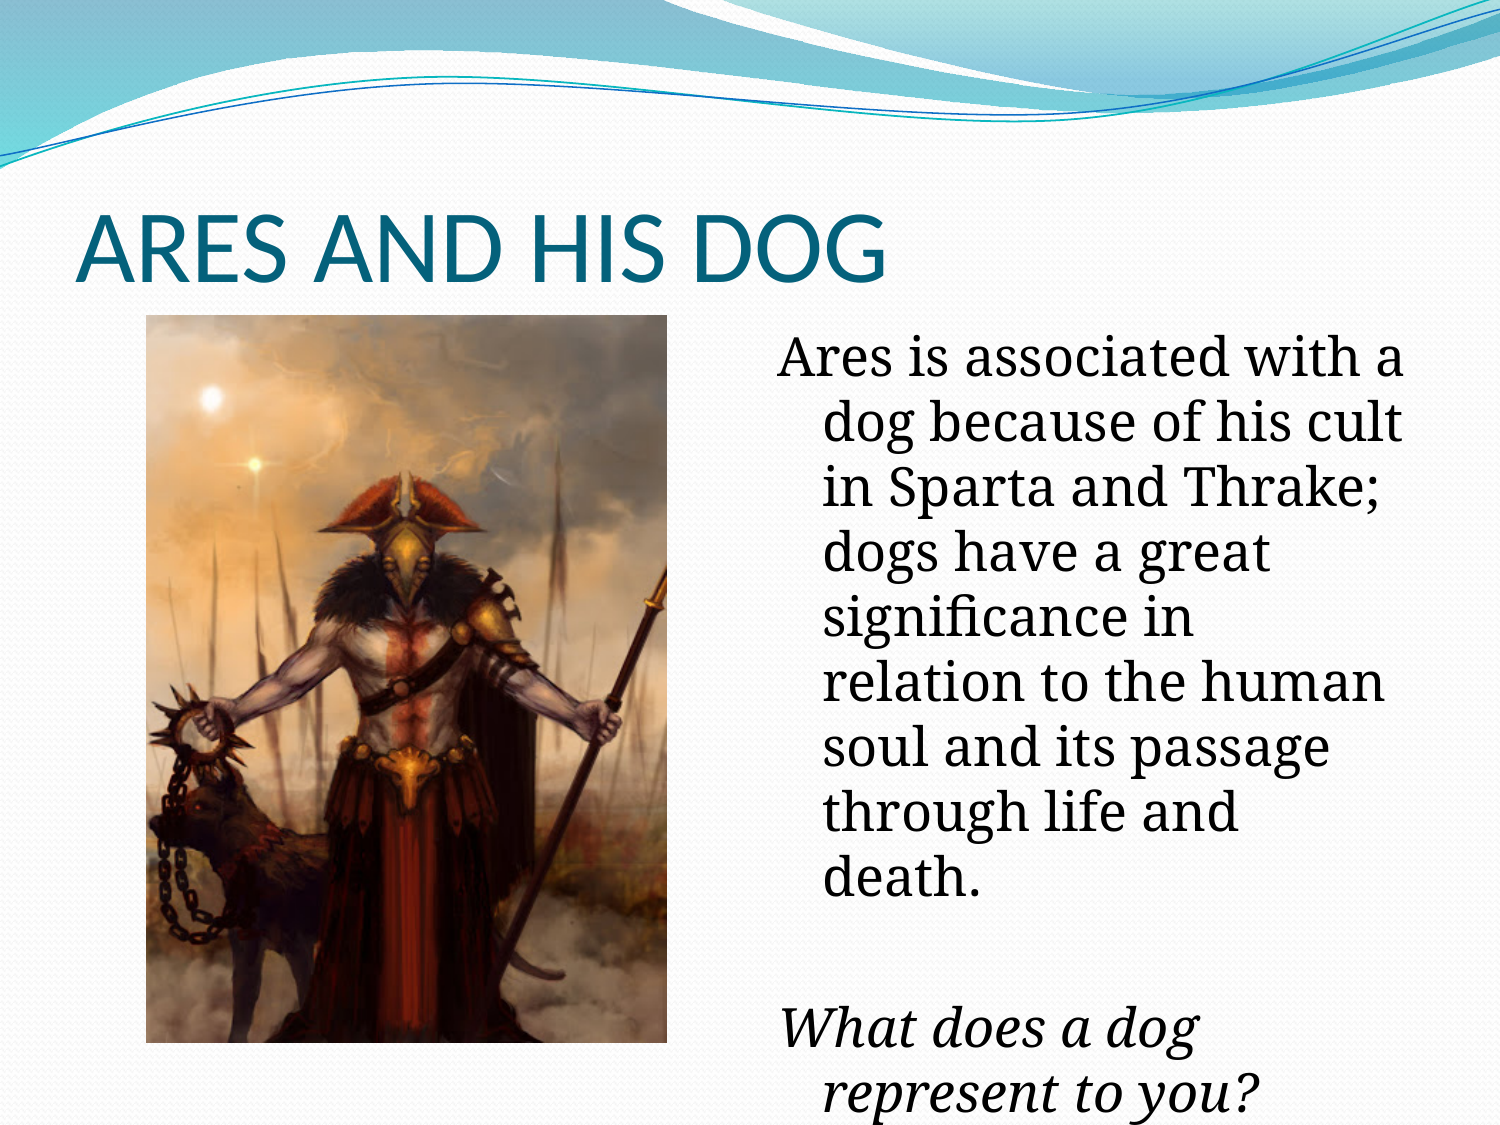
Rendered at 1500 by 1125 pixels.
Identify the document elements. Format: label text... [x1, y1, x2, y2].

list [145, 314, 667, 1043]
title ARES AND HIS DOG [75, 115, 1425, 303]
list Ares is associated with a dog because of his cult in Sparta and Thrake; dogs have a great significance in relation to the human soul and its passage through life and death. What does a dog represent to you? [762, 314, 1425, 1043]
